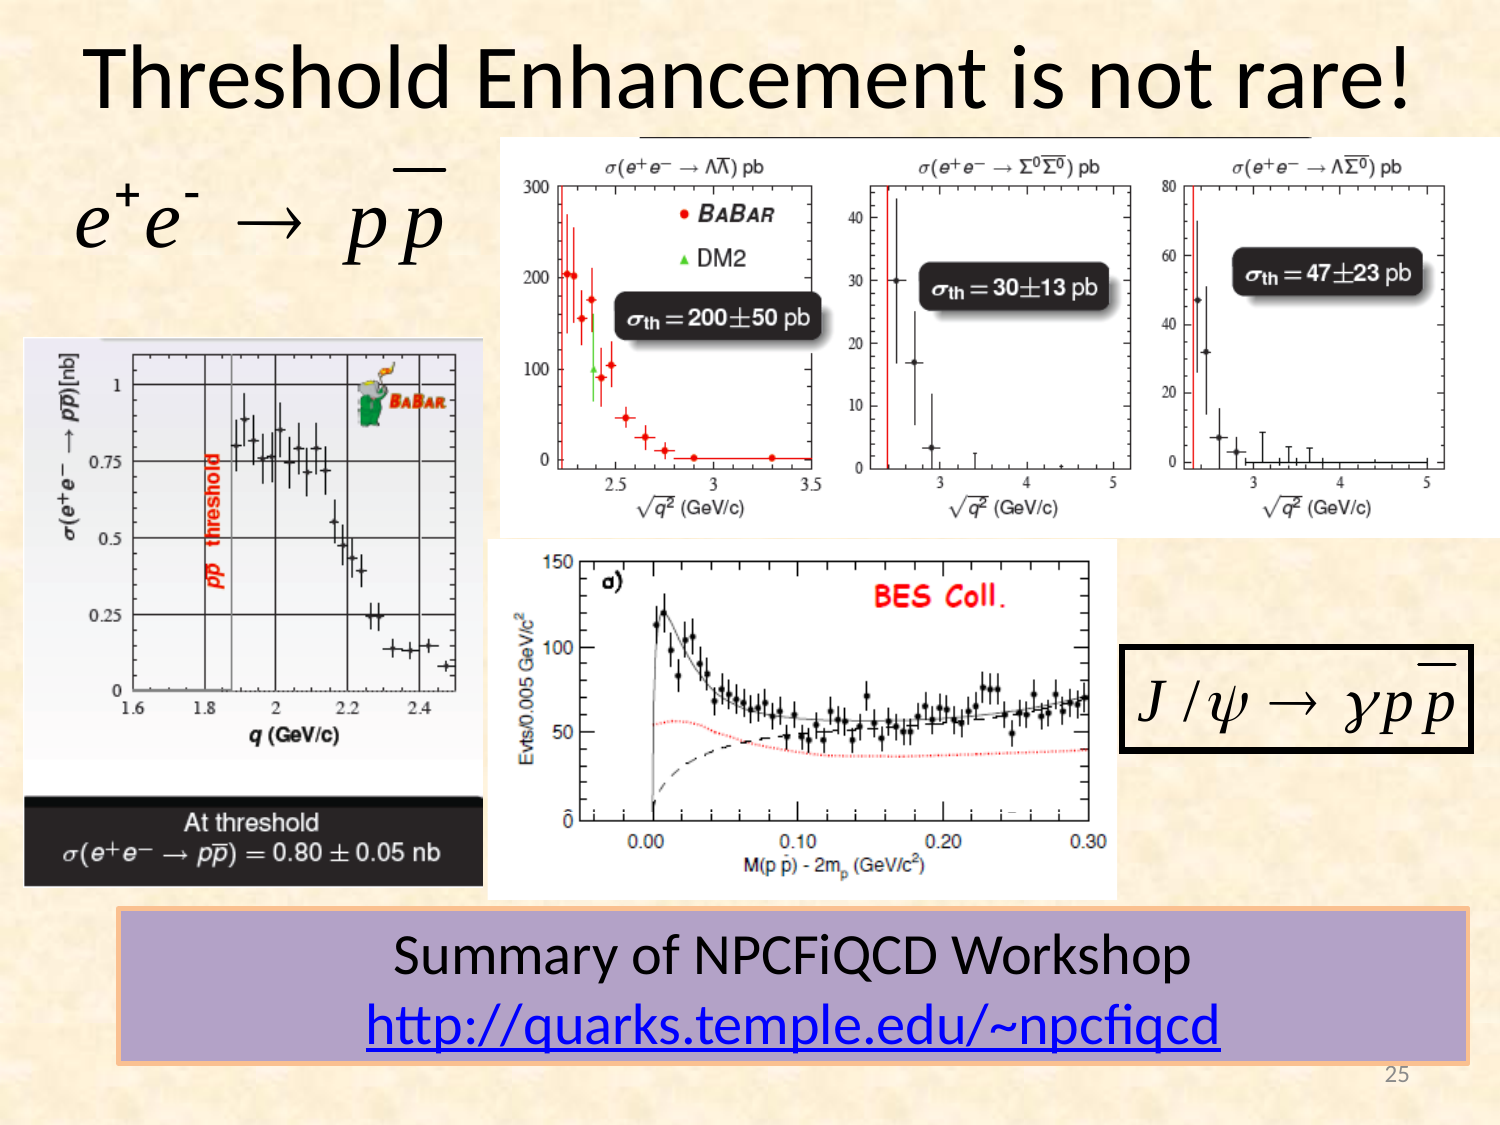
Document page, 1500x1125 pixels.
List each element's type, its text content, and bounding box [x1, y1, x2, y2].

text_box Summary of NPCFiQCD Workshop http://quarks.temple.edu/~npcfiqcd [118, 908, 1469, 1064]
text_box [62, 149, 459, 282]
title Threshold Enhancement is not rare! [24, 4, 1475, 140]
picture [0, 0, 1500, 1125]
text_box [1124, 649, 1469, 748]
slide_number 25 [1074, 1064, 1425, 1103]
